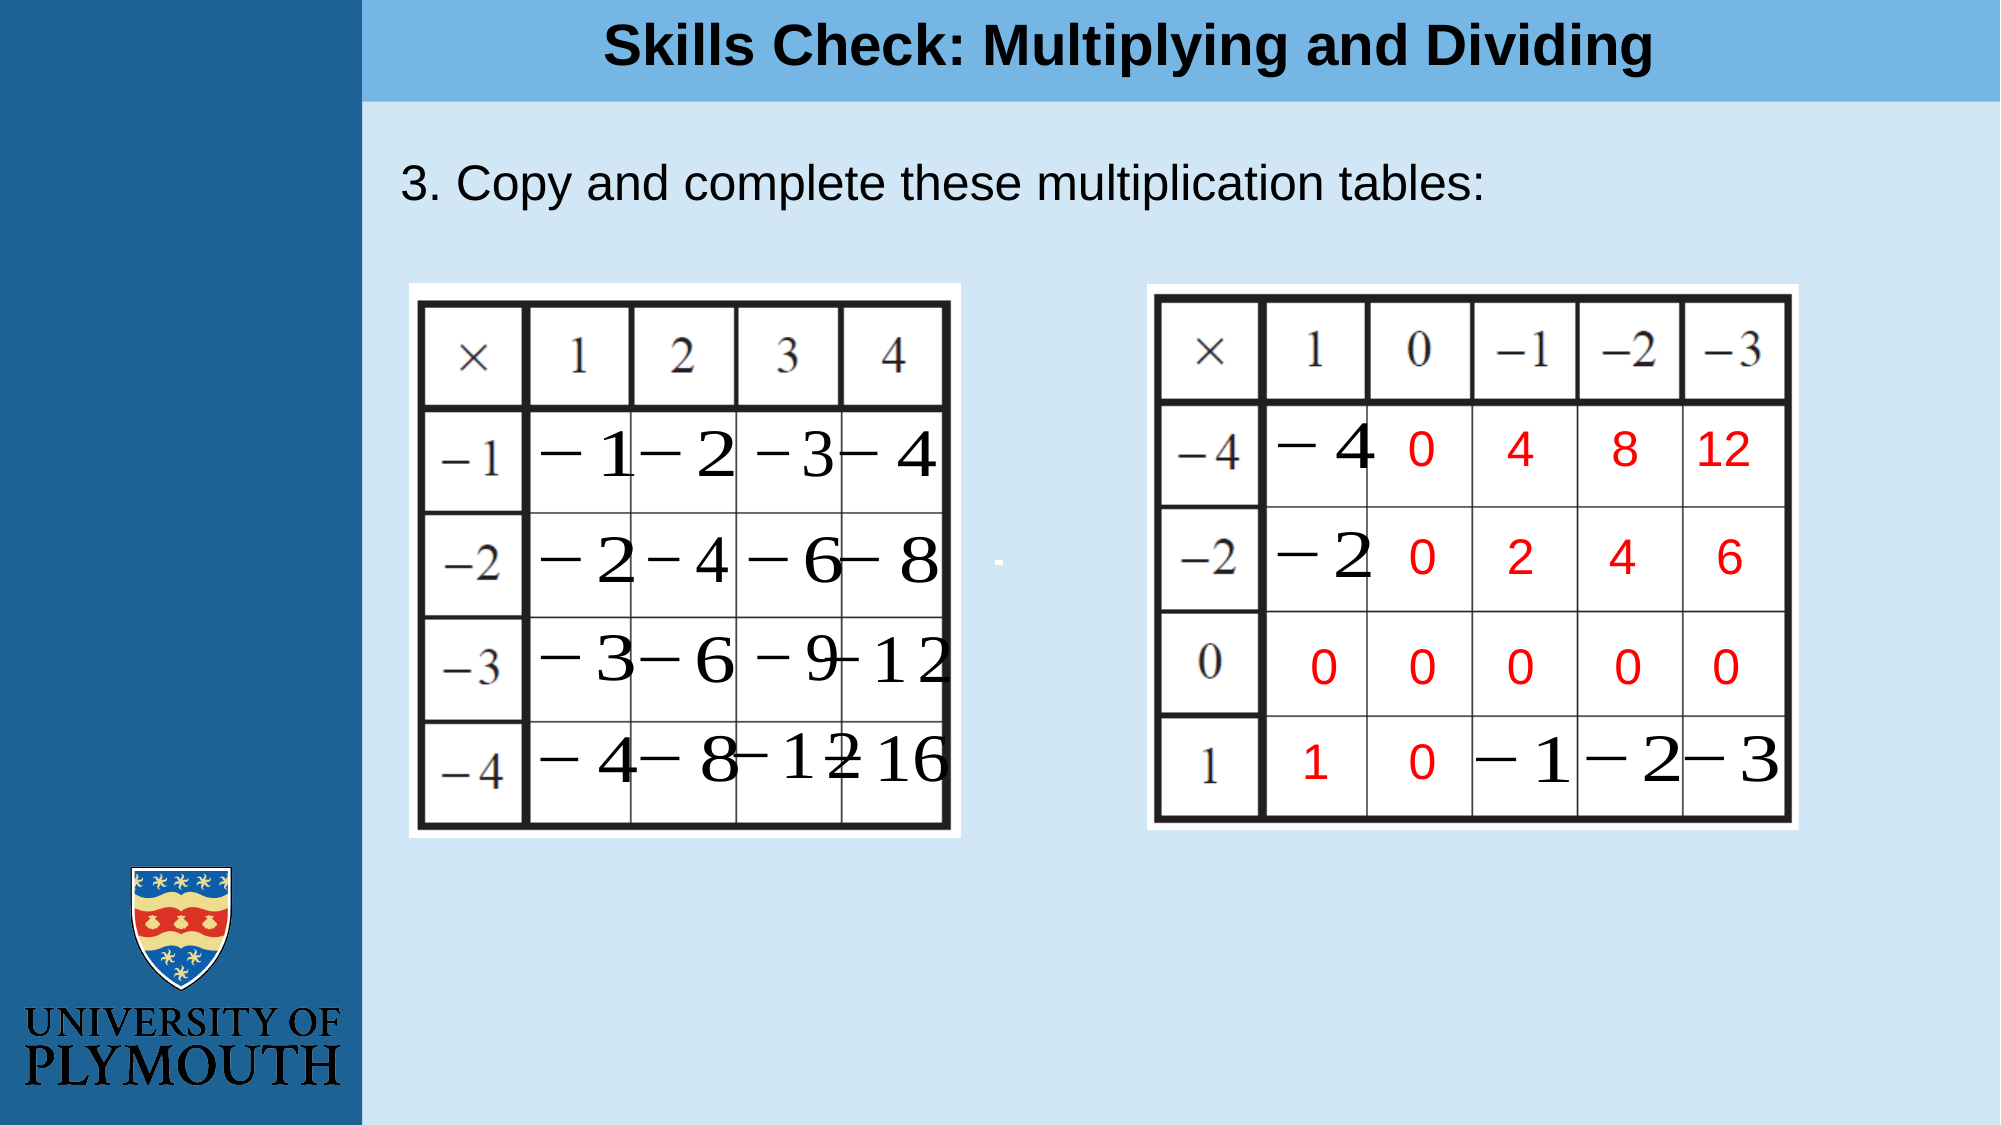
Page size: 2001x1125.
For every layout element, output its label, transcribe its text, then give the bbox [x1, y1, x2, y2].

picture [995, 560, 1003, 565]
picture [408, 283, 962, 838]
picture [0, 825, 378, 1125]
text_box 3. Copy and complete these multiplication tables: [385, 142, 1981, 218]
picture [1146, 284, 1799, 830]
text_box Skills Check: Multiplying and Dividing [432, 0, 1827, 85]
